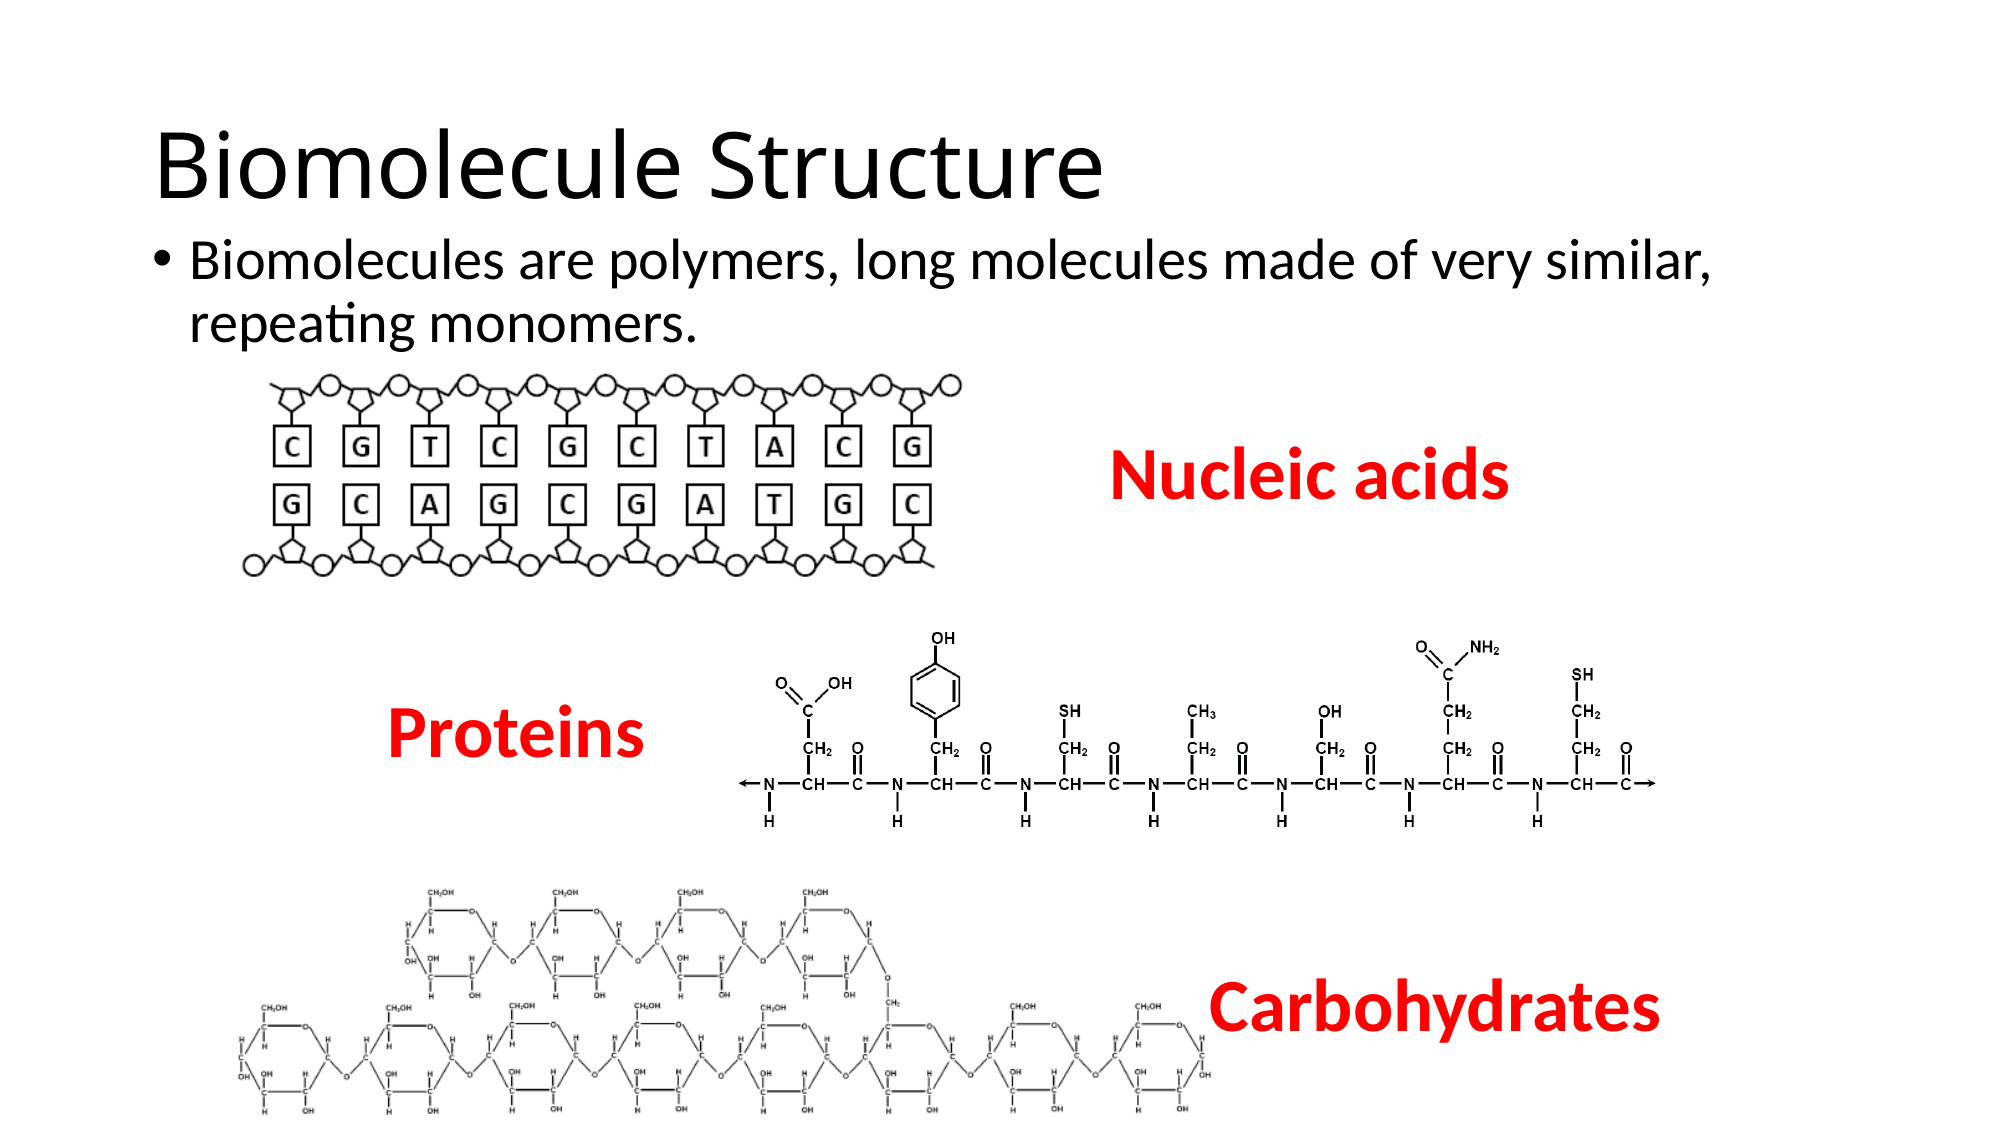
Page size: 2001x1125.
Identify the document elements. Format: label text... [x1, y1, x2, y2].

title Biomolecule Structure [137, 59, 1863, 221]
text_box Proteins [266, 675, 722, 780]
text_box Carbohydrates [1216, 949, 1692, 1054]
picture [229, 879, 1217, 1125]
list Biomolecules are polymers, long molecules made of very similar, repeating monomers. [137, 221, 1863, 936]
picture [229, 366, 968, 589]
picture [722, 618, 1669, 839]
text_box Nucleic acids [1029, 416, 1592, 522]
